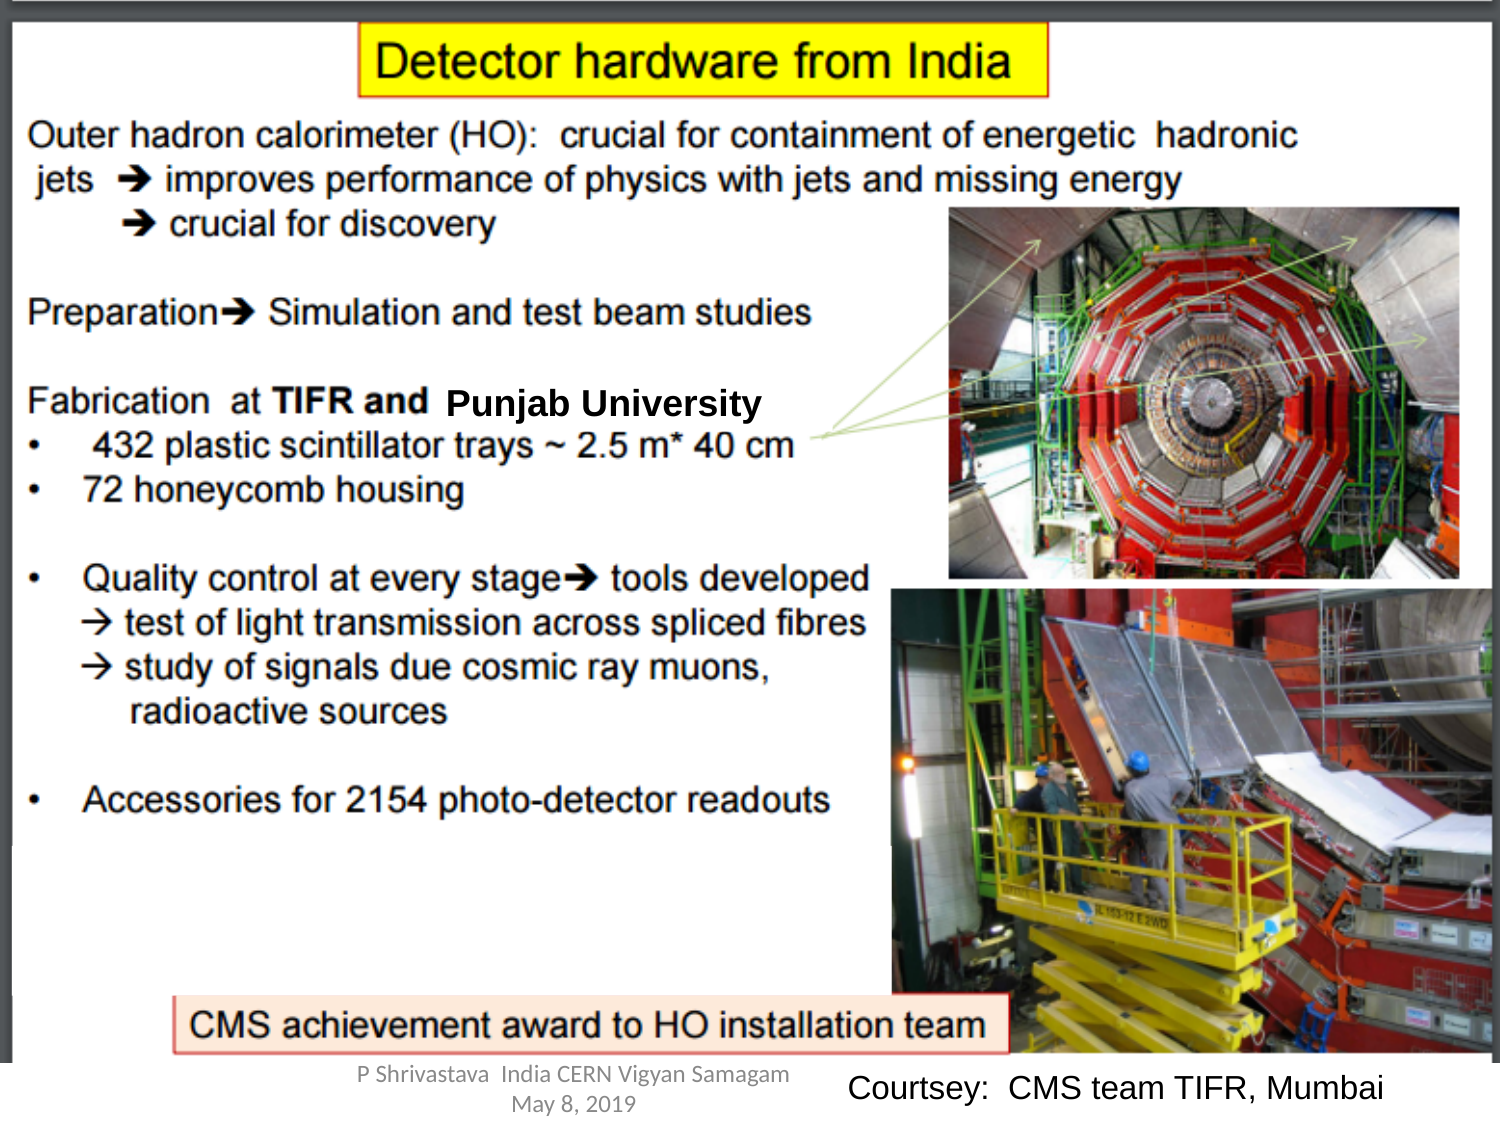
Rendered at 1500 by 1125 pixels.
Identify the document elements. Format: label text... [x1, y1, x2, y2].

picture [0, 0, 1500, 1064]
footer P Shrivastava India CERN Vigyan Samagam May 8, 2019 [336, 1072, 812, 1118]
text_box Courtsey: CMS team TIFR, Mumbai [832, 1070, 1500, 1114]
